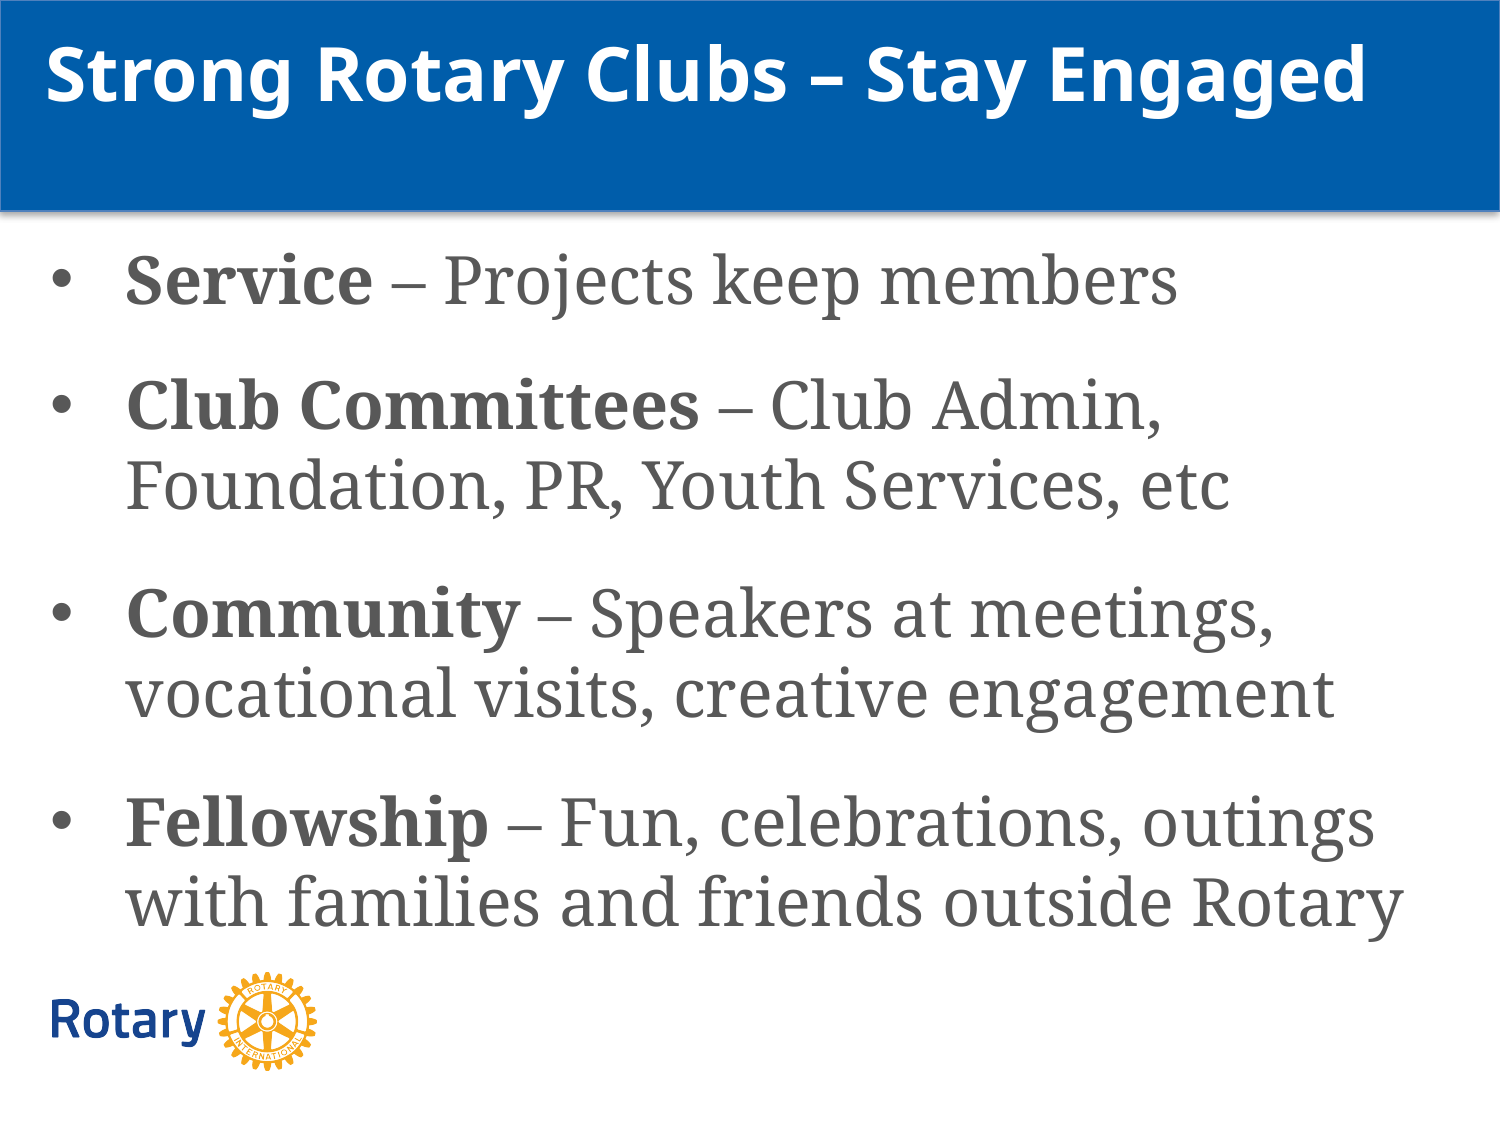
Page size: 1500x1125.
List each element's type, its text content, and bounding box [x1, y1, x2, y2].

text_box Service – Projects keep members Club Committees – Club Admin, Foundation, PR, Youth Services, etc Community – Speakers at meetings, vocational visits, creative engagement Fellowship – Fun, celebrations, outings with families and friends outside Rotary [36, 230, 1469, 956]
text_box Strong Rotary Clubs – Stay Engaged [30, 36, 1469, 181]
picture [52, 972, 317, 1071]
